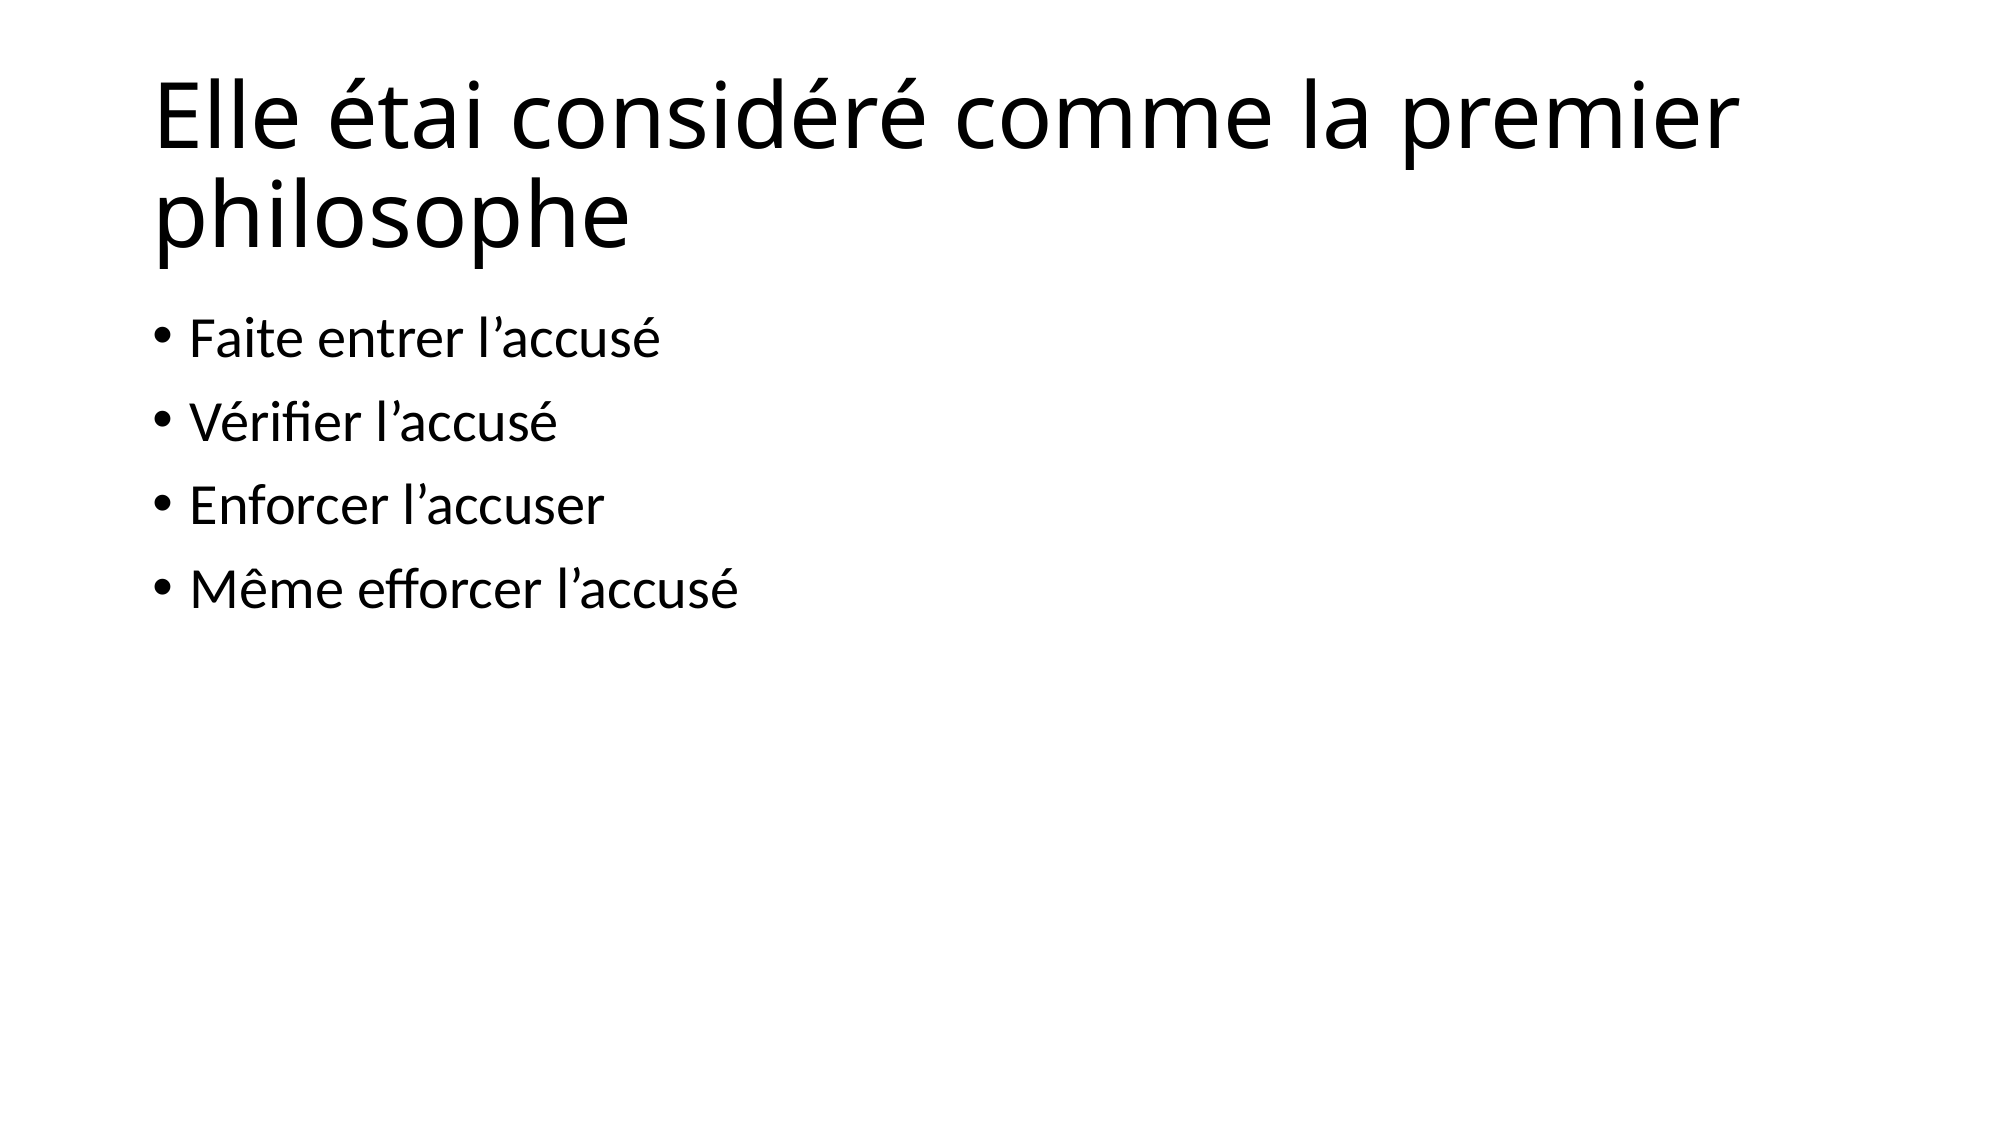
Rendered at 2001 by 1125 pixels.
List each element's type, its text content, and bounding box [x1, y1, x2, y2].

list Faite entrer l’accusé Vérifier l’accusé Enforcer l’accuser Même efforcer l’accusé [137, 299, 1863, 1014]
title Elle étai considéré comme la premier philosophe [137, 59, 1863, 278]
